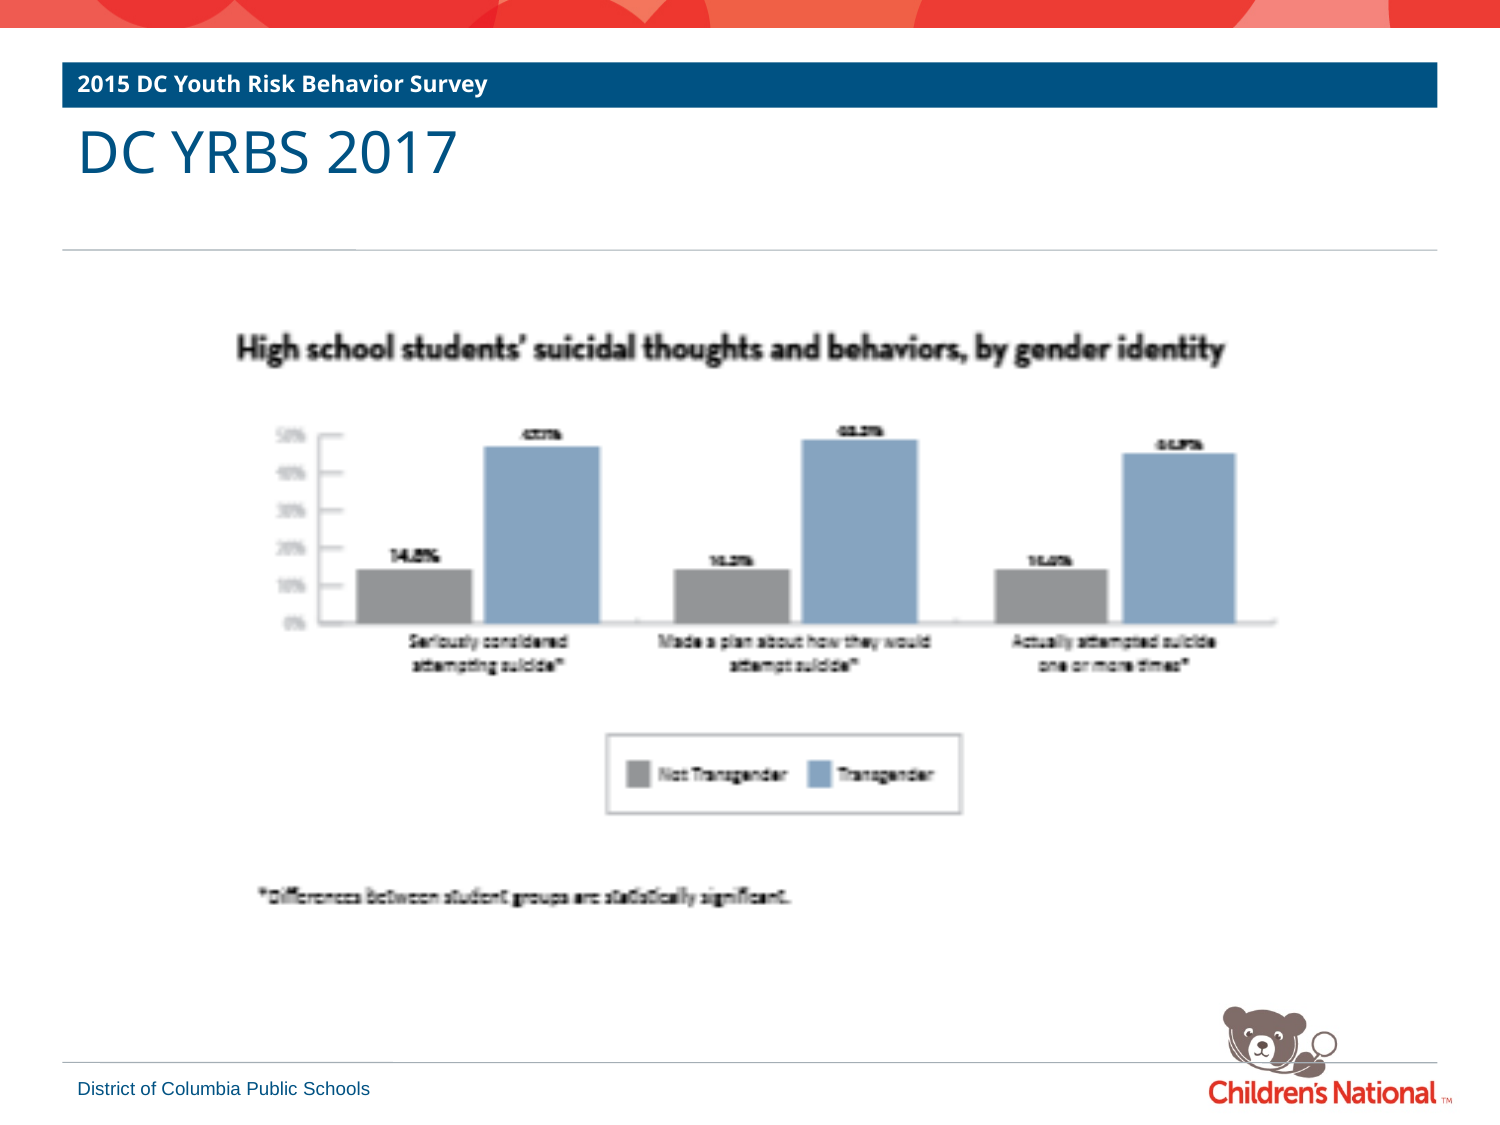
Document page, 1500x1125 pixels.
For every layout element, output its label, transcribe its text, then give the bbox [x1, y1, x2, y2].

title DC YRBS 2017 [62, 108, 1438, 251]
list 2015 DC Youth Risk Behavior Survey [62, 62, 1438, 108]
picture [1164, 981, 1500, 1125]
slide_number District of Columbia Public Schools [62, 1062, 1050, 1113]
picture [194, 318, 1293, 938]
picture [0, 0, 1500, 28]
